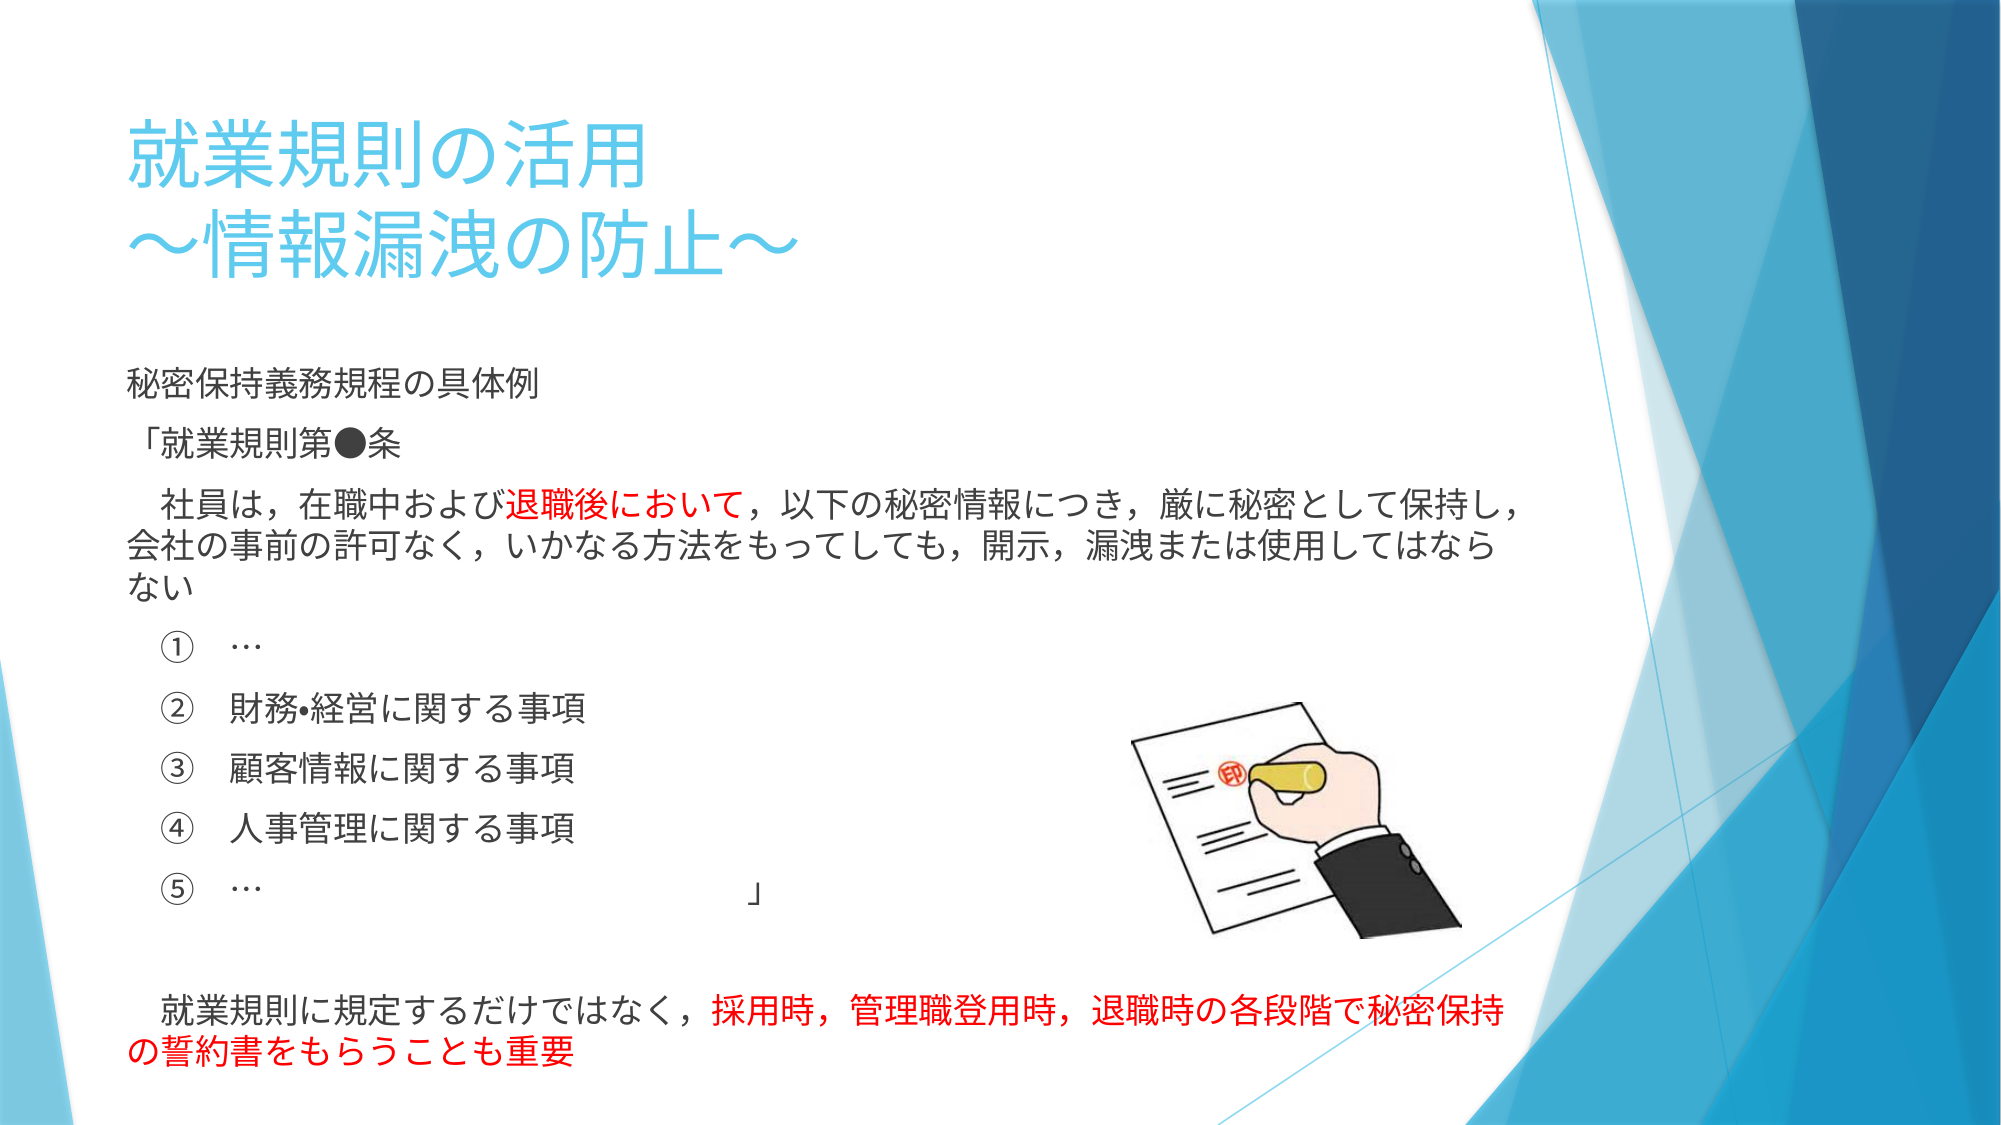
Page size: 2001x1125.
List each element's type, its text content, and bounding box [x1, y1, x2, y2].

title 就業規則の活用 ～情報漏洩の防止～ [111, 99, 1522, 317]
picture [1130, 701, 1462, 940]
list 秘密保持義務規程の具体例 「就業規則第●条 社員は，在職中および退職後において，以下の秘密情報につき，厳に秘密として保持し，会社の事前の許可なく，いかなる方法をもってしても，開示，漏洩または使用してはならない ① … ② 財務・経営に関する事項 ③ 顧客情報に関する事項 ④ 人事管理に関する事項 ⑤ … 」 就業規則に規定するだけではなく，採用時，管理職登用時，退職時の各段階で秘密保持の誓約書をもらうことも重要 [111, 354, 1522, 1083]
